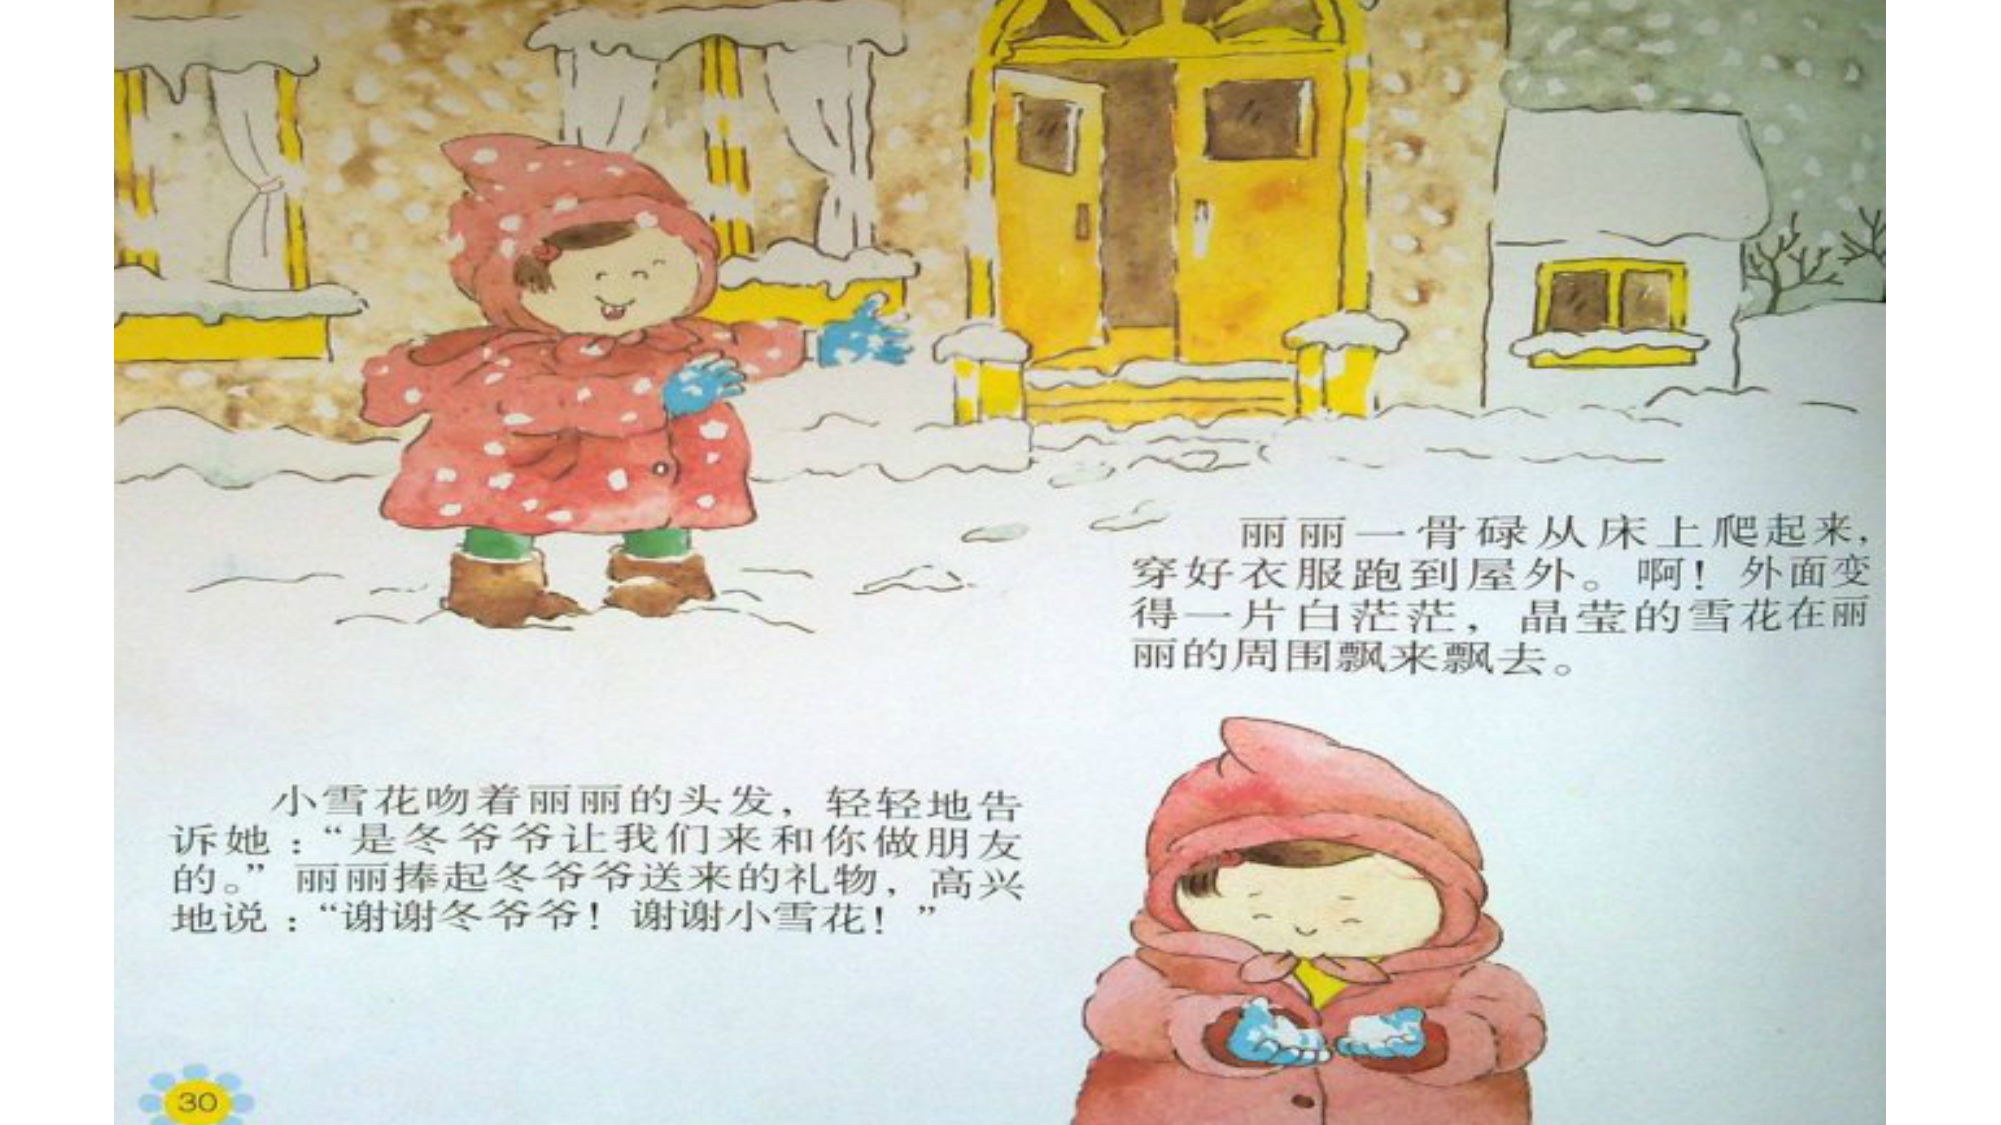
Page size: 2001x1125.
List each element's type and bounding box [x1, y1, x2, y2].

picture [114, 0, 1886, 1125]
